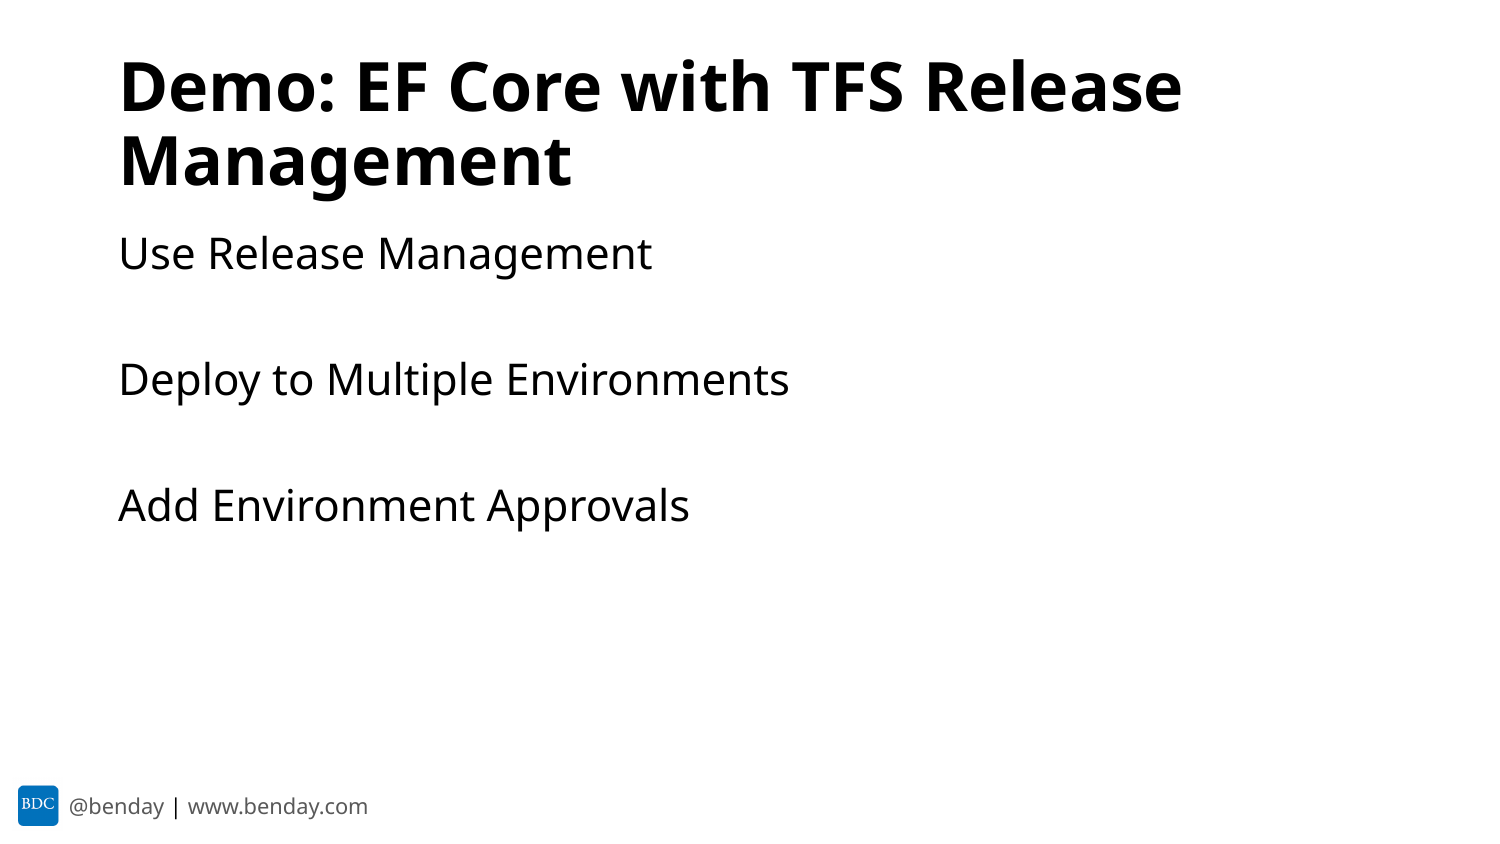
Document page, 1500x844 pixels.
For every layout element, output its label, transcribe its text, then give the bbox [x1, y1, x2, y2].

picture [12, 777, 63, 831]
list Use Release Management Deploy to Multiple Environments Add Environment Approvals [103, 224, 1397, 760]
title Demo: EF Core with TFS Release Management [103, 44, 1397, 208]
